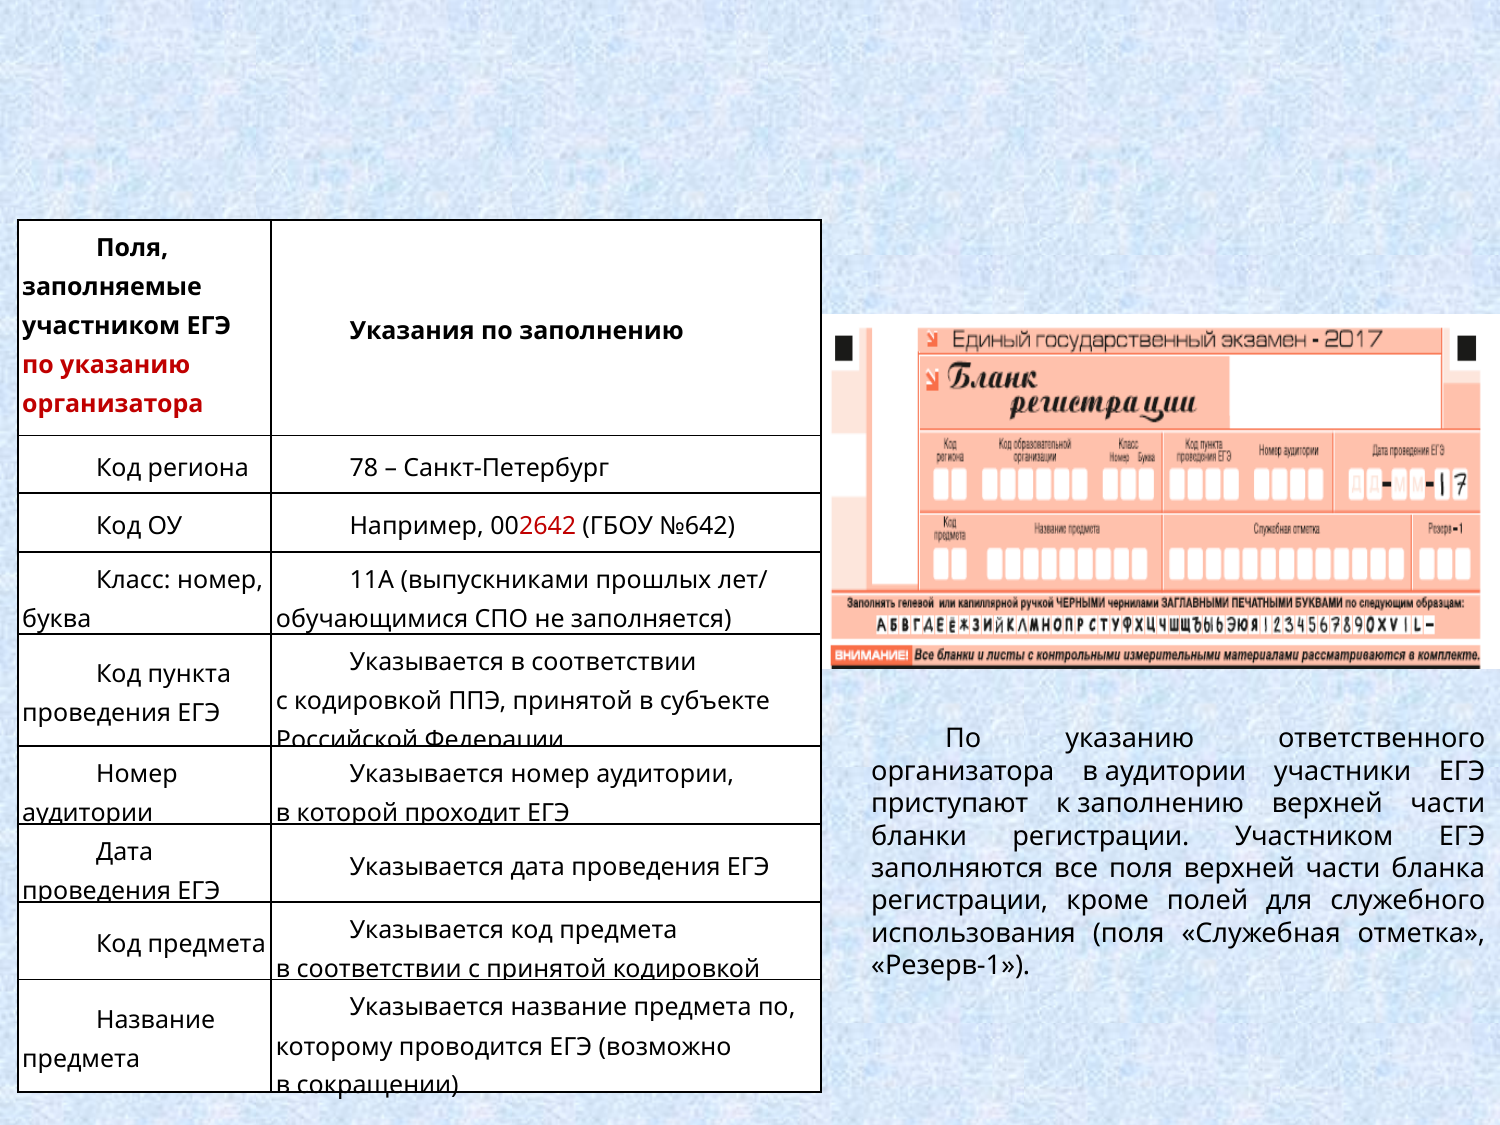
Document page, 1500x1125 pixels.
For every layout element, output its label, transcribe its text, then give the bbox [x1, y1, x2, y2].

table_header Указания по заполнению [272, 221, 820, 435]
table_cell Указывается дата проведения ЕГЭ [272, 825, 820, 901]
table_cell Код пункта проведения ЕГЭ [19, 635, 270, 745]
table_cell Номер аудитории [19, 747, 270, 823]
text_box По указанию ответственного организатора в аудитории участники ЕГЭ приступают к заполнению верхней части бланки регистрации. Участником ЕГЭ заполняются все поля верхней части бланка регистрации, кроме полей для служебного использования (поля «Служебная отметка», «Резерв-1»). [856, 712, 1500, 988]
table_cell Код предмета [19, 903, 270, 979]
table_cell Указывается номер аудитории, в которой проходит ЕГЭ [272, 747, 820, 823]
table_cell Код ОУ [19, 494, 270, 551]
table_cell 11А (выпускниками прошлых лет/ обучающимися СПО не заполняется) [272, 553, 803, 633]
picture [0, 0, 1500, 1125]
table_cell Название предмета [19, 980, 270, 1091]
table_cell Указывается название предмета по, которому проводится ЕГЭ (возможно в сокращении) [272, 980, 820, 1091]
table_cell Например, 002642 (ГБОУ №642) [272, 494, 803, 551]
table_cell Класс: номер, буква [19, 553, 270, 633]
table_cell Код региона [19, 436, 270, 492]
table_header Поля, заполняемые участником ЕГЭ по указанию организатора в аудитории [19, 221, 270, 435]
table_cell Указывается в соответствии с кодировкой ППЭ, принятой в субъекте Российской Федерации [272, 635, 820, 745]
table_cell Дата проведения ЕГЭ [19, 825, 270, 901]
table_cell Указывается код предмета в соответствии с принятой кодировкой [272, 903, 820, 979]
table_cell 78 – Санкт-Петербург [272, 436, 803, 492]
